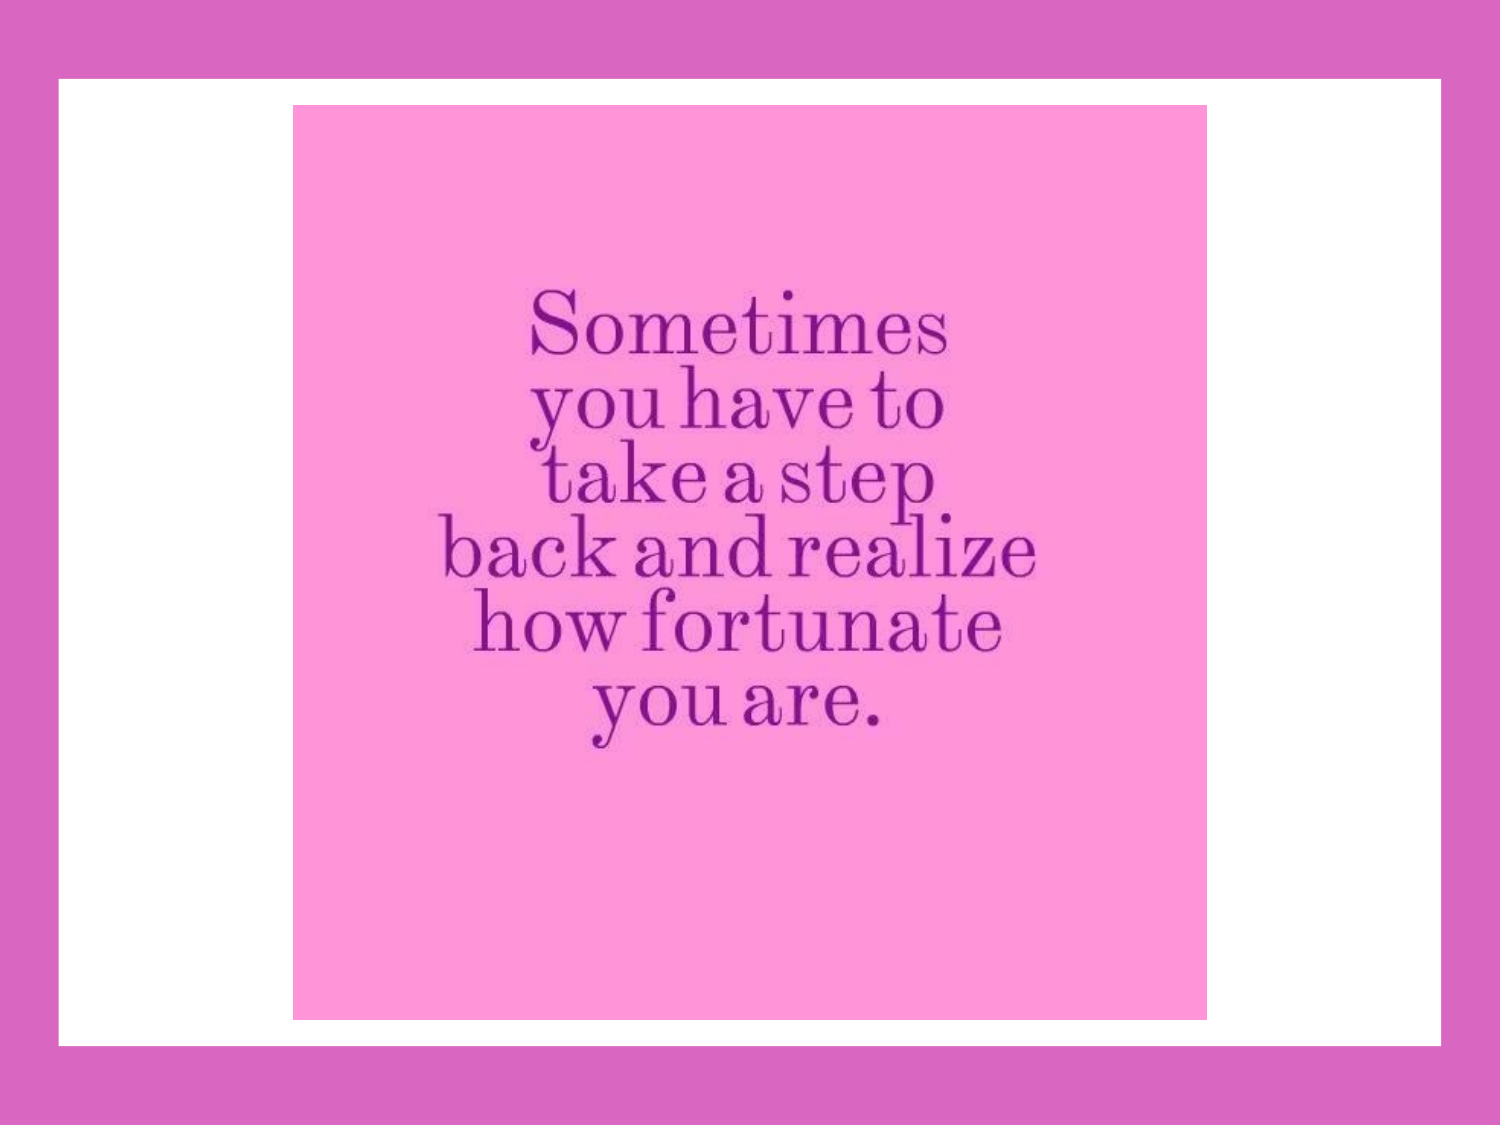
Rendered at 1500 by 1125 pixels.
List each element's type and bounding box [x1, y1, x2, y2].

picture [292, 105, 1208, 1020]
text_box [0, 0, 1500, 1125]
text_box [57, 77, 1443, 1048]
